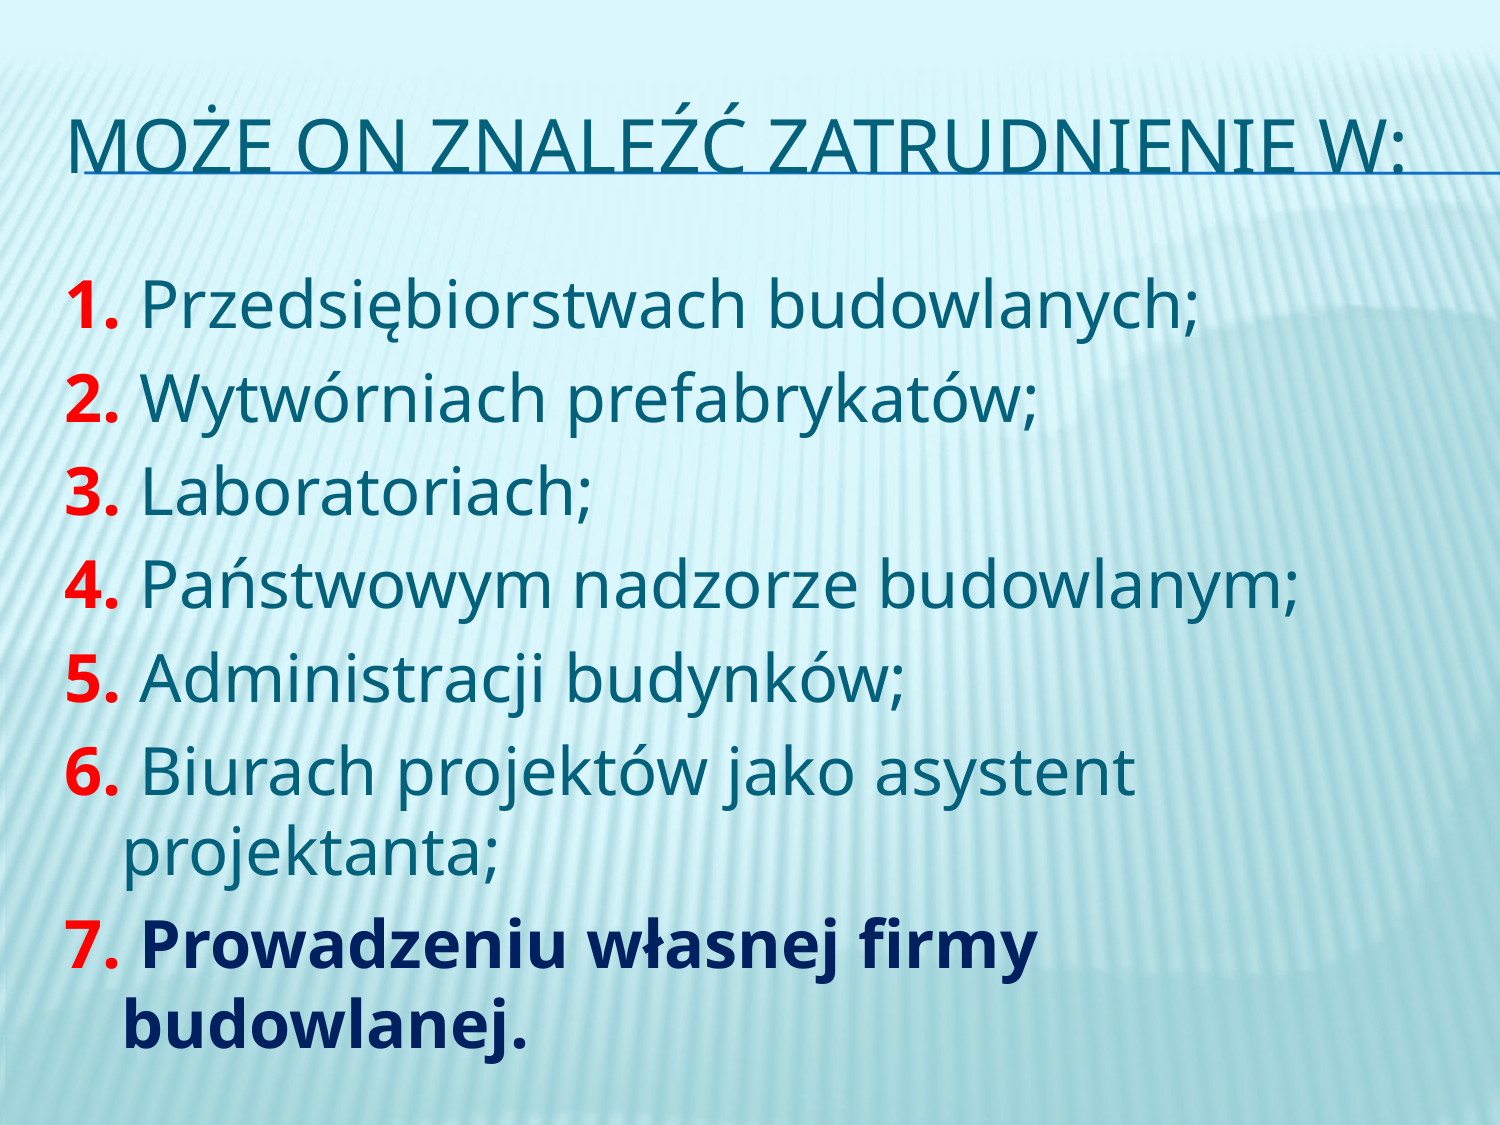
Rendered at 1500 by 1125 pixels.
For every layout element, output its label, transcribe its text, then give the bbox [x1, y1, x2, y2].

title Może on znaleźć zatrudnienie w: [50, 75, 1475, 213]
list 1. Przedsiębiorstwach budowlanych; 2. Wytwórniach prefabrykatów; 3. Laboratoriach; 4. Państwowym nadzorze budowlanym; 5. Administracji budynków; 6. Biurach projektów jako asystent projektanta; 7. Prowadzeniu własnej firmy budowlanej. [50, 254, 1475, 998]
